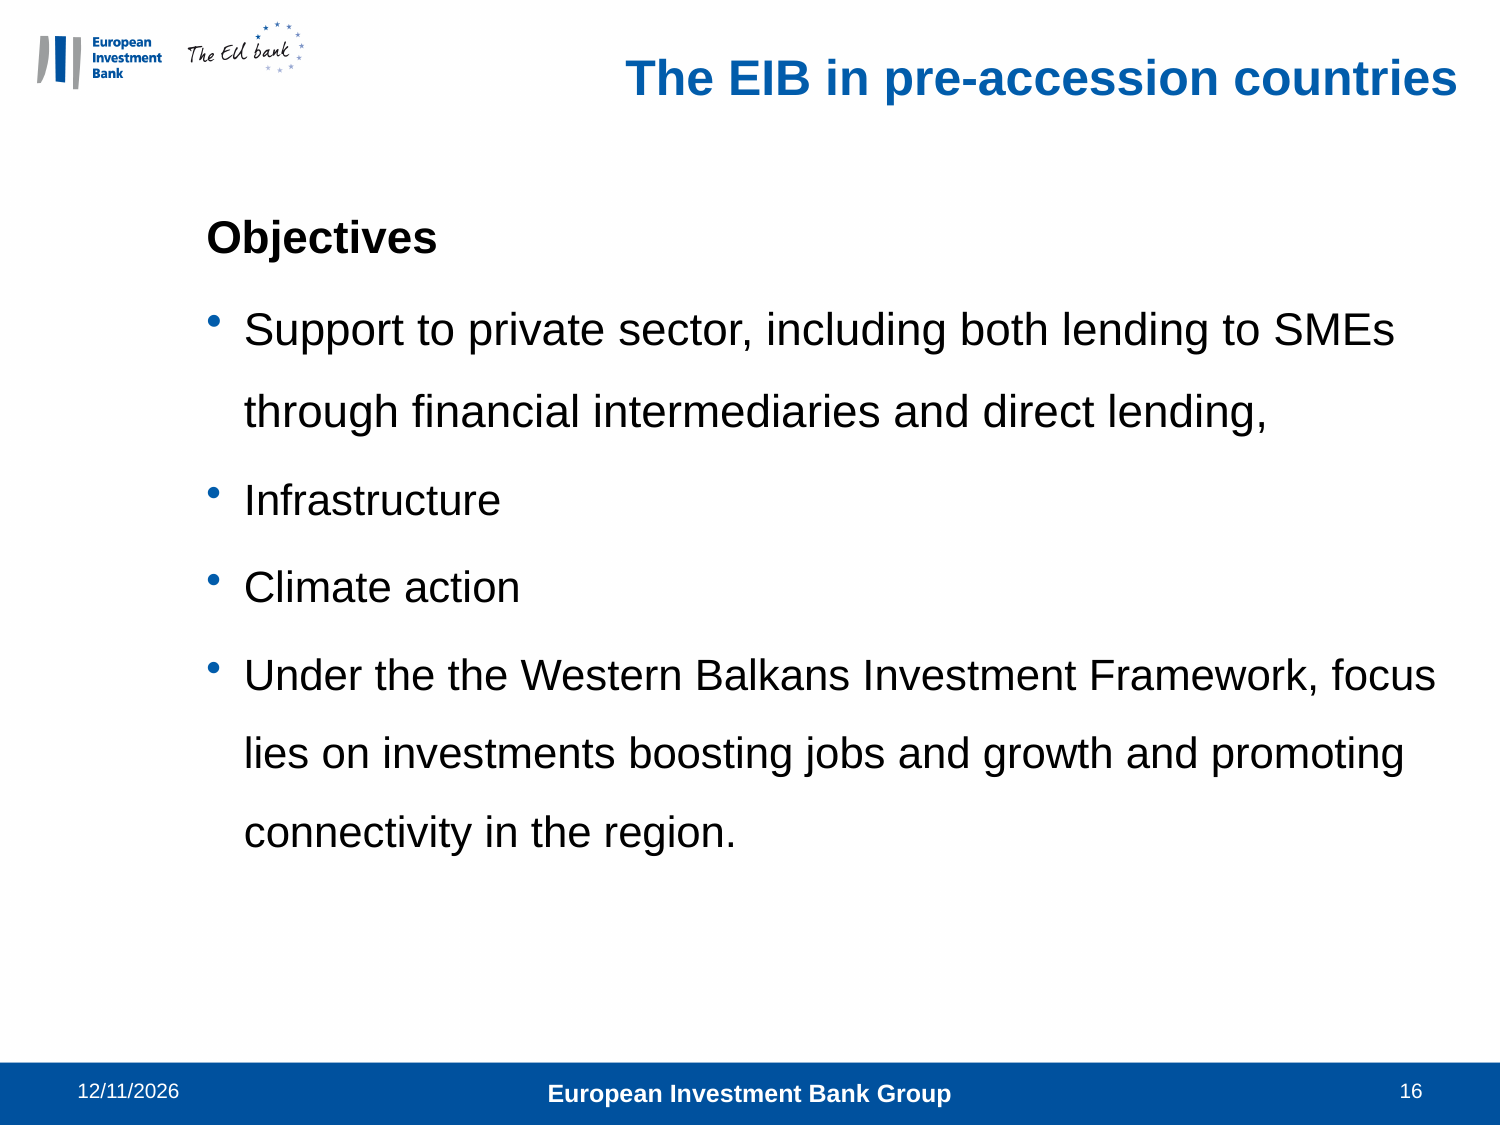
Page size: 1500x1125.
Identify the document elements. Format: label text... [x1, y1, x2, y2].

title The EIB in pre-accession countries [395, 24, 1460, 126]
footer European Investment Bank Group [230, 1070, 1270, 1125]
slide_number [62, 1070, 225, 1125]
slide_number 16 [1275, 1070, 1438, 1125]
picture [0, 0, 1500, 1125]
list Objectives Support to private sector, including both lending to SMEs through financial intermediaries and direct lending, Infrastructure Climate action Under the the Western Balkans Investment Framework, focus lies on investments boosting jobs and growth and promoting connectivity in the region. [40, 172, 1460, 1048]
